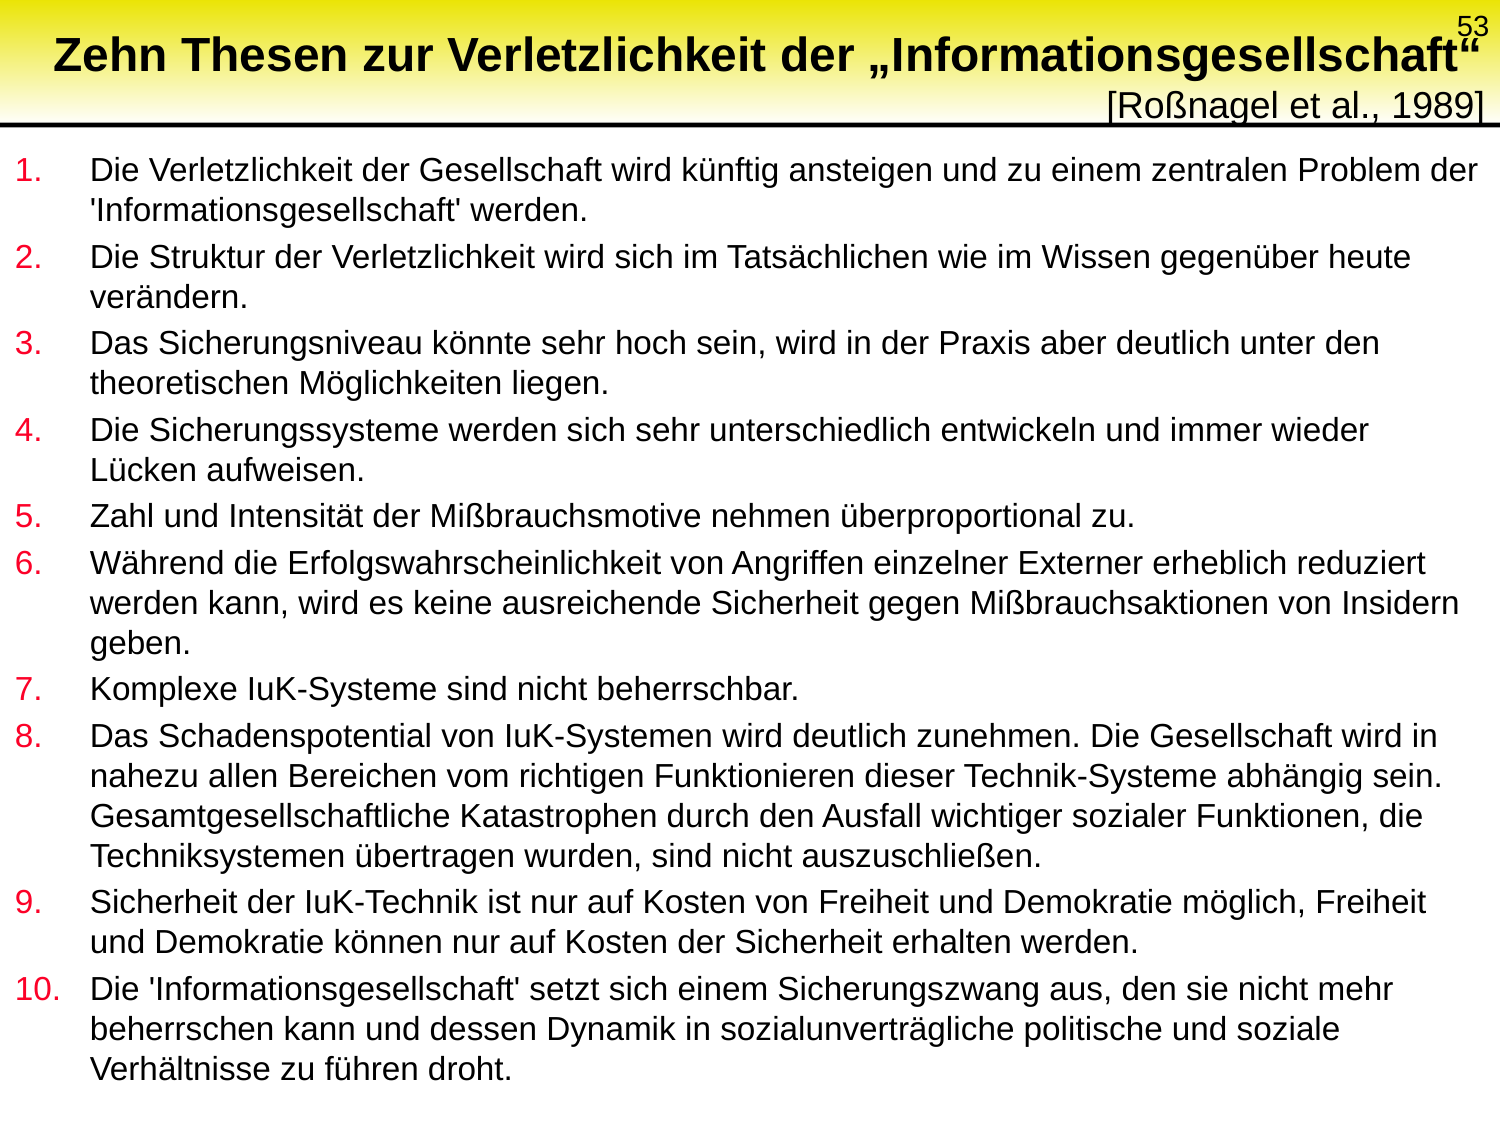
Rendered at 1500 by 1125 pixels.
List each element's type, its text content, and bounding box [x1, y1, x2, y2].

title Zehn Thesen zur Verletzlichkeit der „Informationsgesellschaft“ [Roßnagel et al., 1989] [0, 24, 1500, 125]
list Die Verletzlichkeit der Gesellschaft wird künftig ansteigen und zu einem zentralen Problem der 'Informationsgesellschaft' werden. Die Struktur der Verletzlichkeit wird sich im Tatsächlichen wie im Wissen gegenüber heute verändern. Das Sicherungsniveau könnte sehr hoch sein, wird in der Praxis aber deutlich unter den theoretischen Möglichkeiten liegen. Die Sicherungssysteme werden sich sehr unterschiedlich entwickeln und immer wieder Lücken aufweisen. Zahl und Intensität der Mißbrauchsmotive nehmen überproportional zu. Während die Erfolgswahrscheinlichkeit von Angriffen einzelner Externer erheblich reduziert werden kann, wird es keine ausreichende Sicherheit gegen Mißbrauchsaktionen von Insidern geben. Komplexe IuK-Systeme sind nicht beherrschbar. Das Schadenspotential von IuK-Systemen wird deutlich zunehmen. Die Gesellschaft wird in nahezu allen Bereichen vom richtigen Funktionieren dieser Technik-Systeme abhängig sein. Gesamtgesellschaftliche Katastrophen durch den Ausfall wichtiger sozialer Funktionen, die Techniksystemen übertragen wurden, sind nicht auszuschließen. Sicherheit der IuK-Technik ist nur auf Kosten von Freiheit und Demokratie möglich, Freiheit und Demokratie können nur auf Kosten der Sicherheit erhalten werden. Die 'Informationsgesellschaft' setzt sich einem Sicherungszwang aus, den sie nicht mehr beherrschen kann und dessen Dynamik in sozialunverträgliche politische und soziale Verhältnisse zu führen droht. [0, 141, 1500, 1125]
slide_number 53 [1189, 0, 1500, 51]
